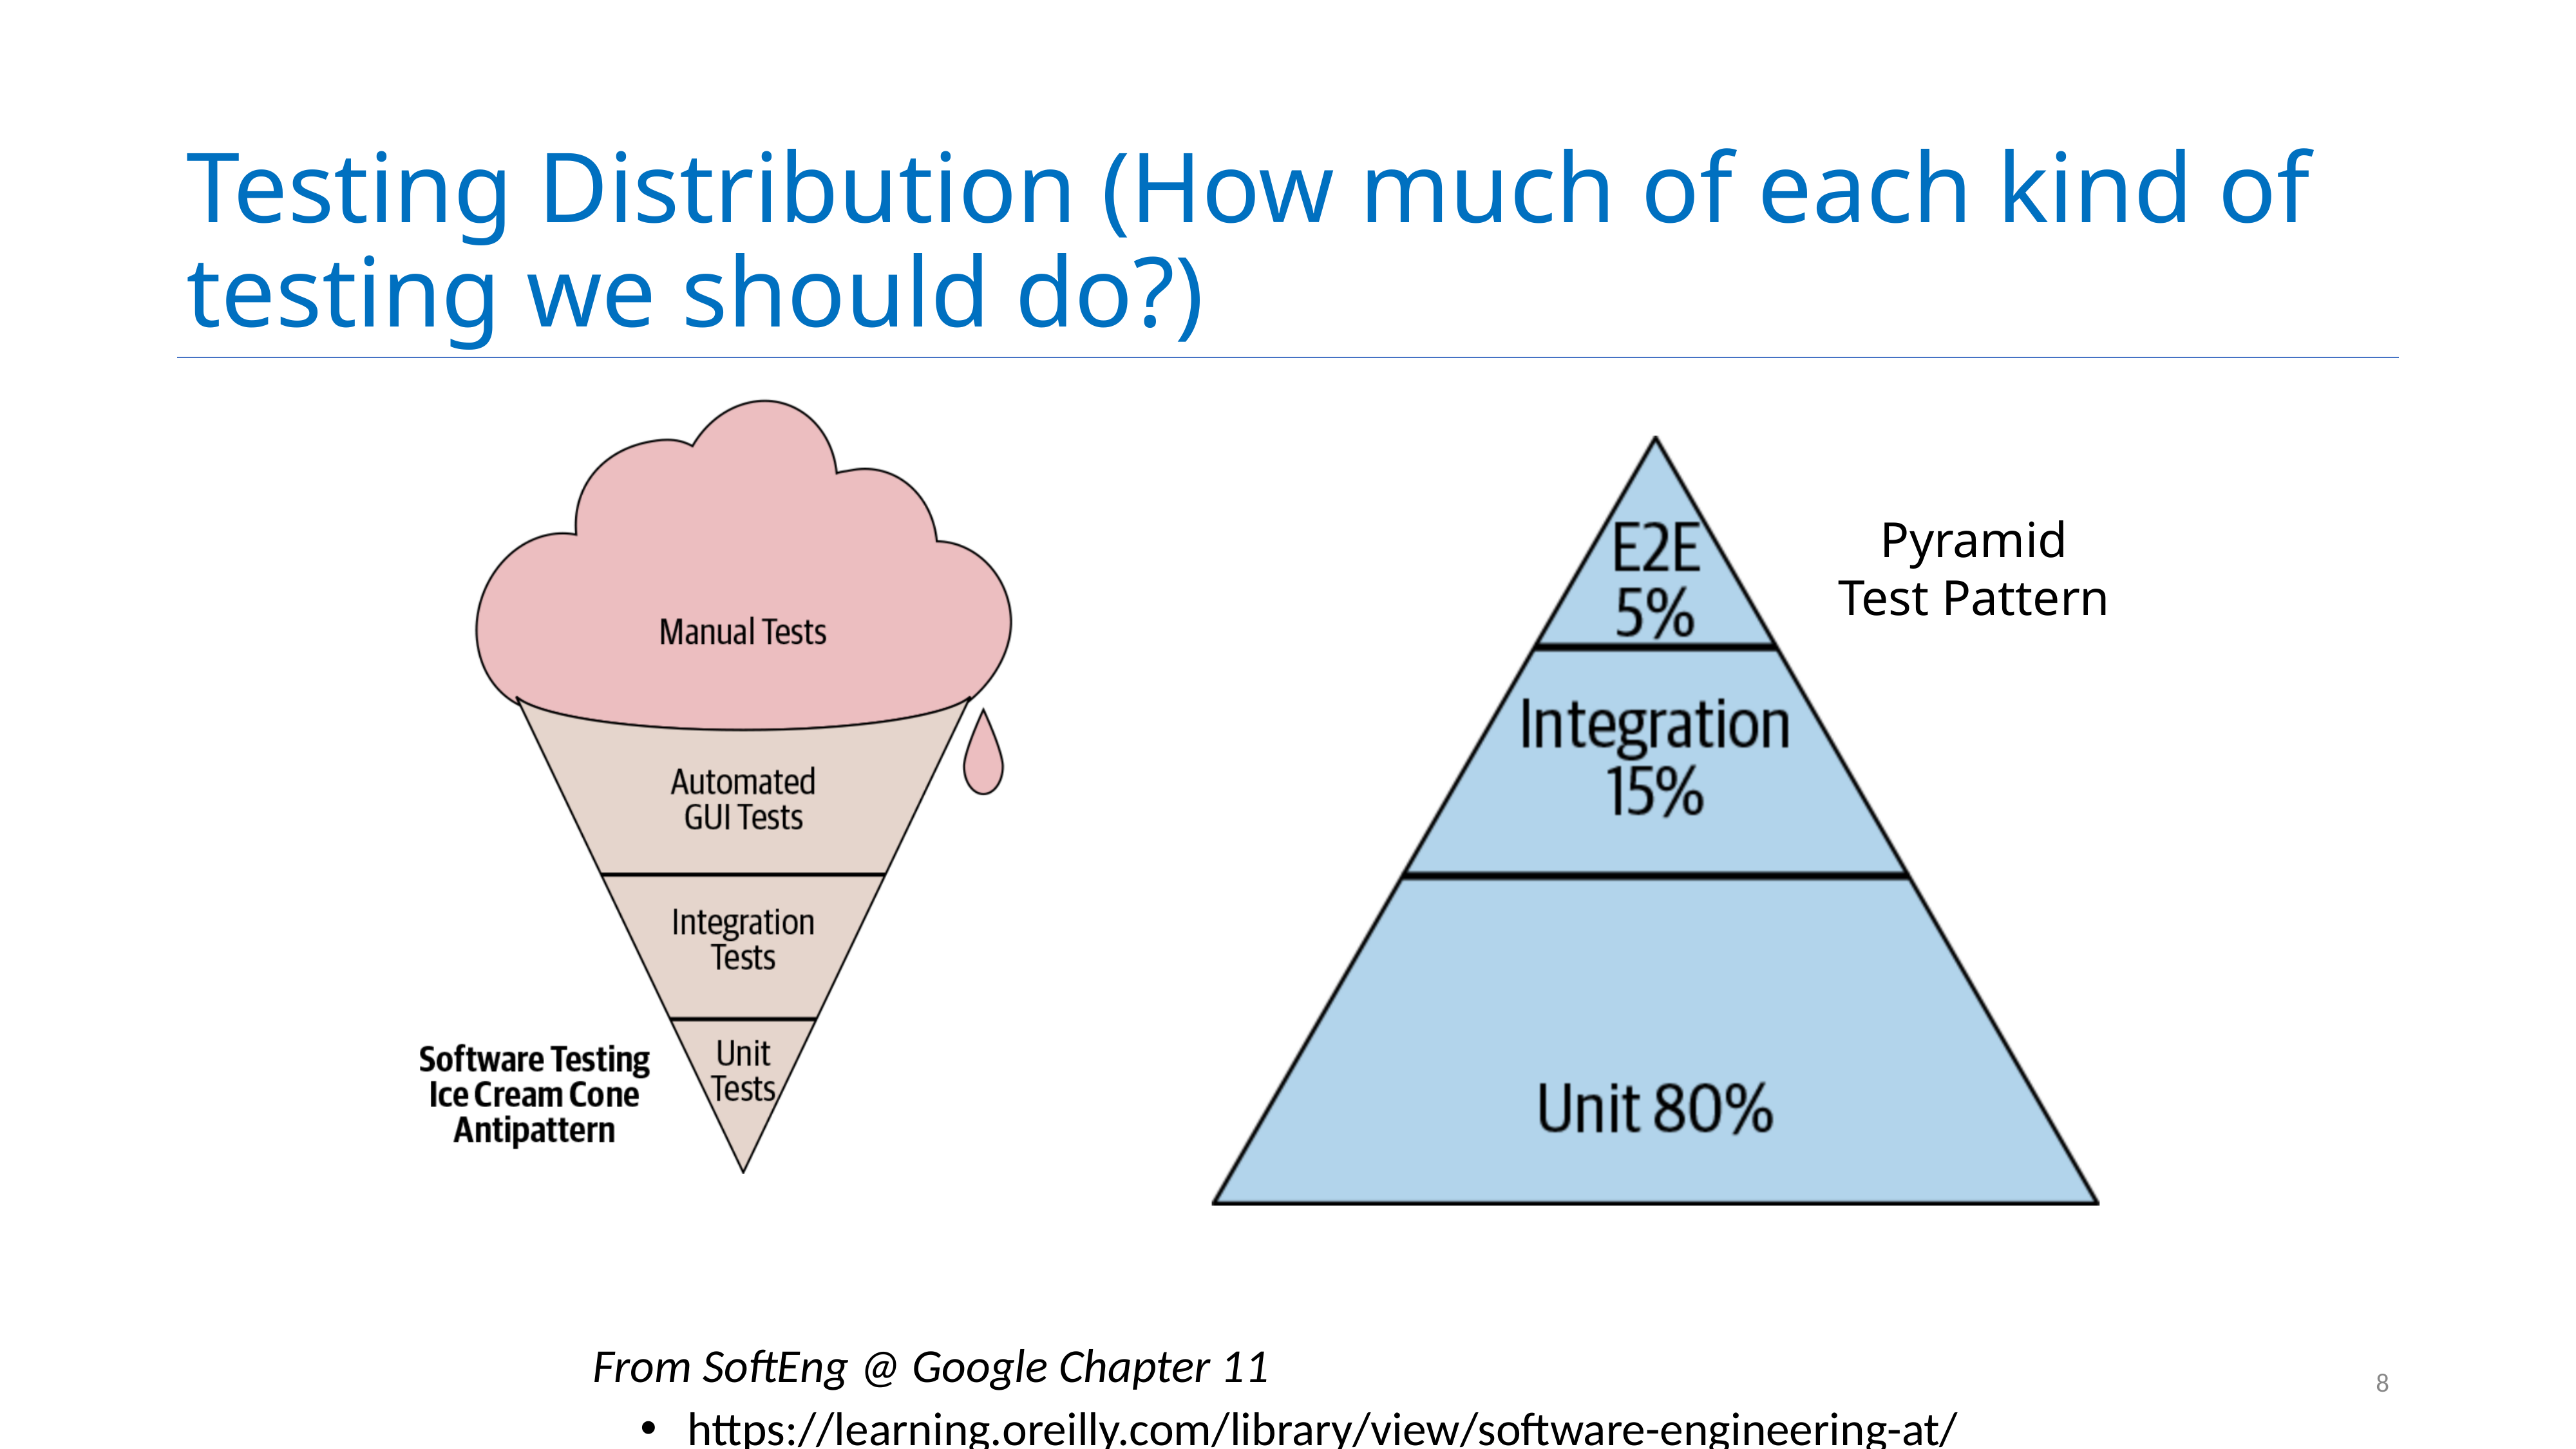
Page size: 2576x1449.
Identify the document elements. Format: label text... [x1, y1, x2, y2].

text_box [1208, 432, 2119, 1206]
slide_number 8 [2360, 1355, 2400, 1408]
picture [419, 395, 1013, 1174]
title Testing Distribution (How much of each kind of testing we should do?) [176, 76, 2400, 359]
list From SoftEng @ Google Chapter 11 https://learning.oreilly.com/library/view/software-engineering-at/9781492082781/ch11.html#testing_overview [582, 1235, 2221, 1449]
